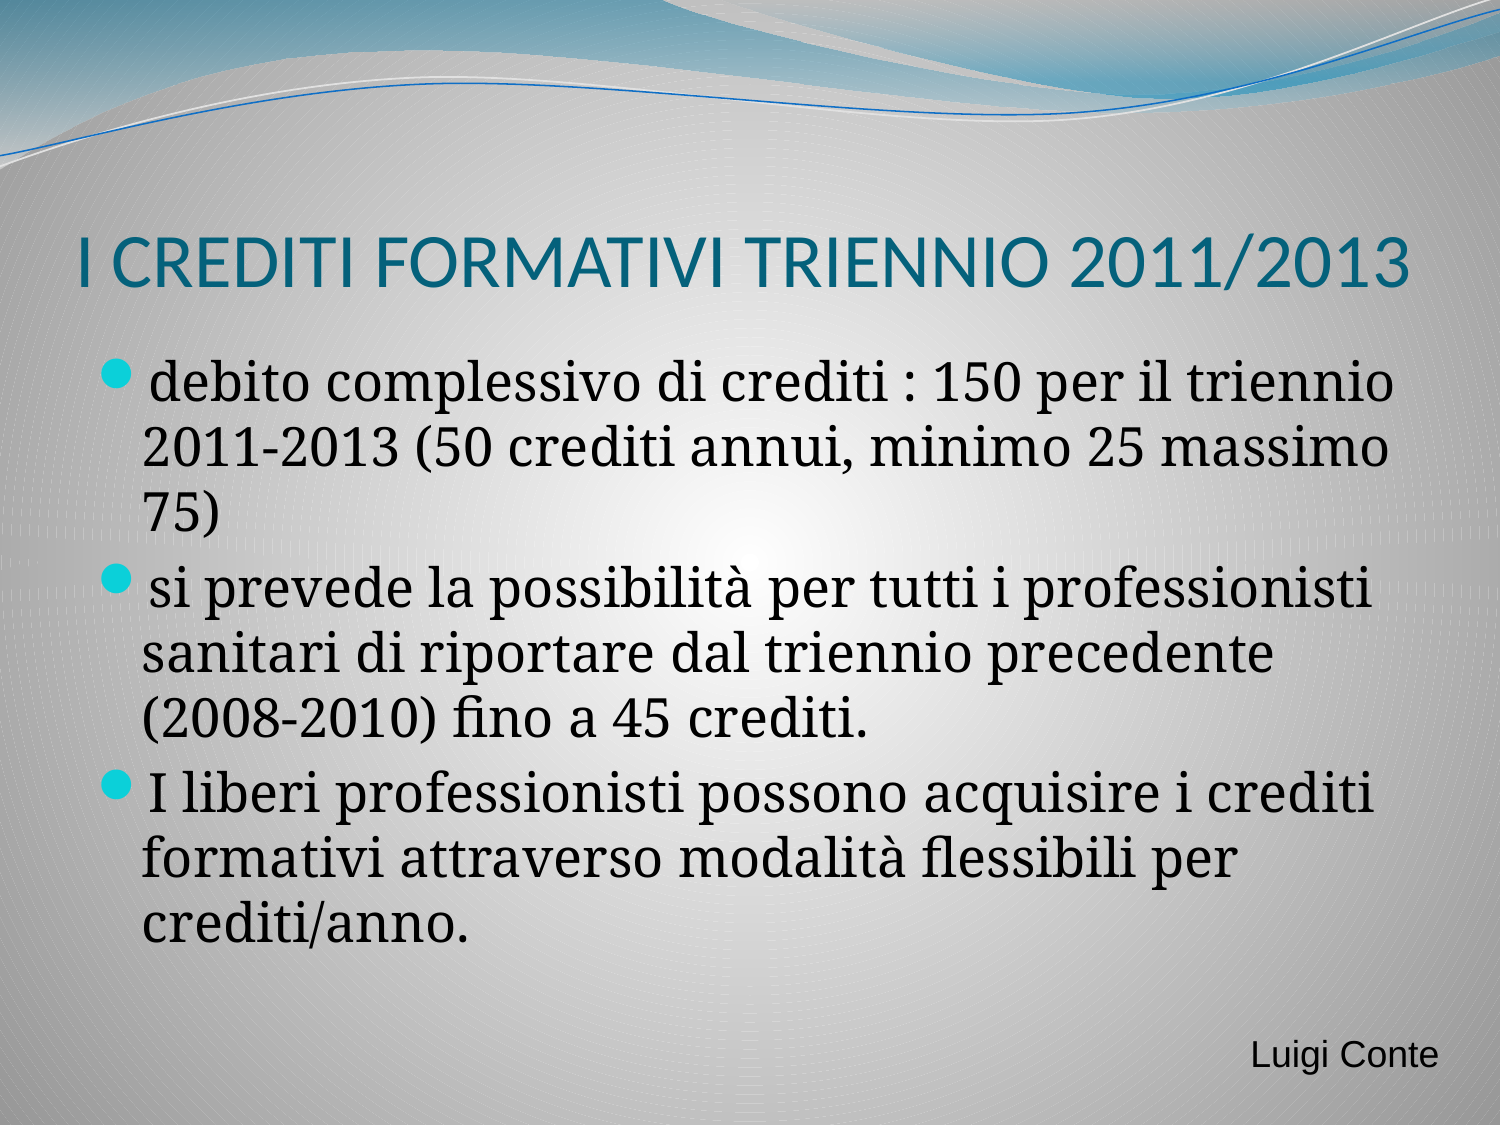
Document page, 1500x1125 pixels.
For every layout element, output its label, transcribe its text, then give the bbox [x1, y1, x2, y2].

title I CREDITI FORMATIVI TRIENNIO 2011/2013 [75, 115, 1425, 304]
text_box Luigi Conte [1235, 1023, 1455, 1083]
list debito complessivo di crediti : 150 per il triennio 2011-2013 (50 crediti annui, minimo 25 massimo 75) si prevede la possibilità per tutti i professionisti sanitari di riportare dal triennio precedente (2008-2010) fino a 45 crediti. I liberi professionisti possono acquisire i crediti formativi attraverso modalità flessibili per crediti/anno. [82, 339, 1432, 1060]
